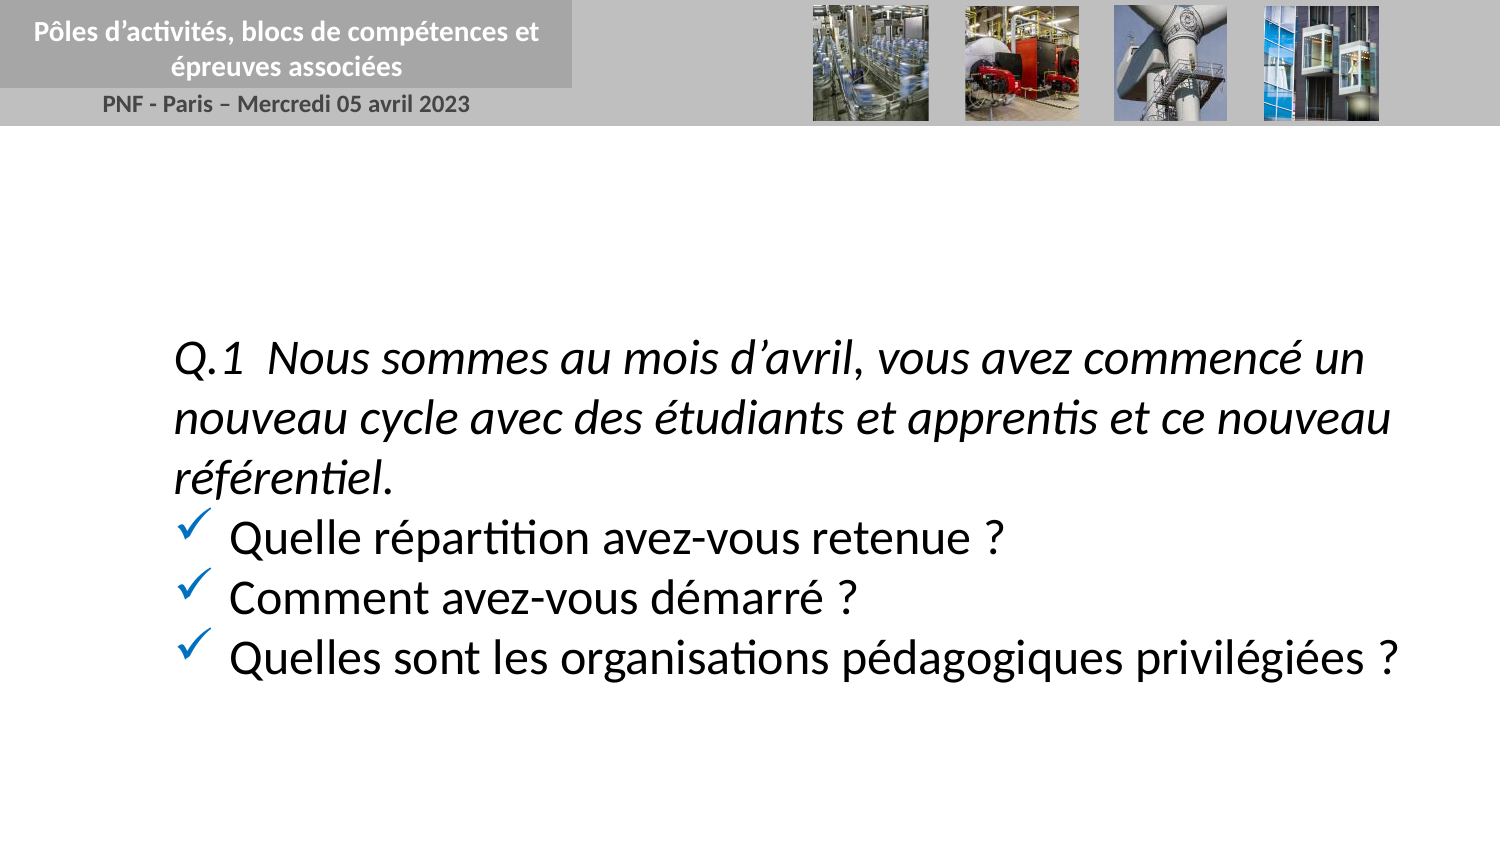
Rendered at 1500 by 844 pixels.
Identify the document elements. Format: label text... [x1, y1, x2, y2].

picture [1264, 6, 1379, 121]
picture [813, 5, 929, 121]
text_box Q.1 Nous sommes au mois d’avril, vous avez commencé un nouveau cycle avec des étudiants et apprentis et ce nouveau référentiel. Quelle répartition avez-vous retenue ? Comment avez-vous démarré ? Quelles sont les organisations pédagogiques privilégiées ? [158, 317, 1463, 693]
text_box Pôles d’activités, blocs de compétences et épreuves associées [12, 5, 562, 90]
picture [1114, 5, 1227, 121]
picture [965, 6, 1079, 121]
